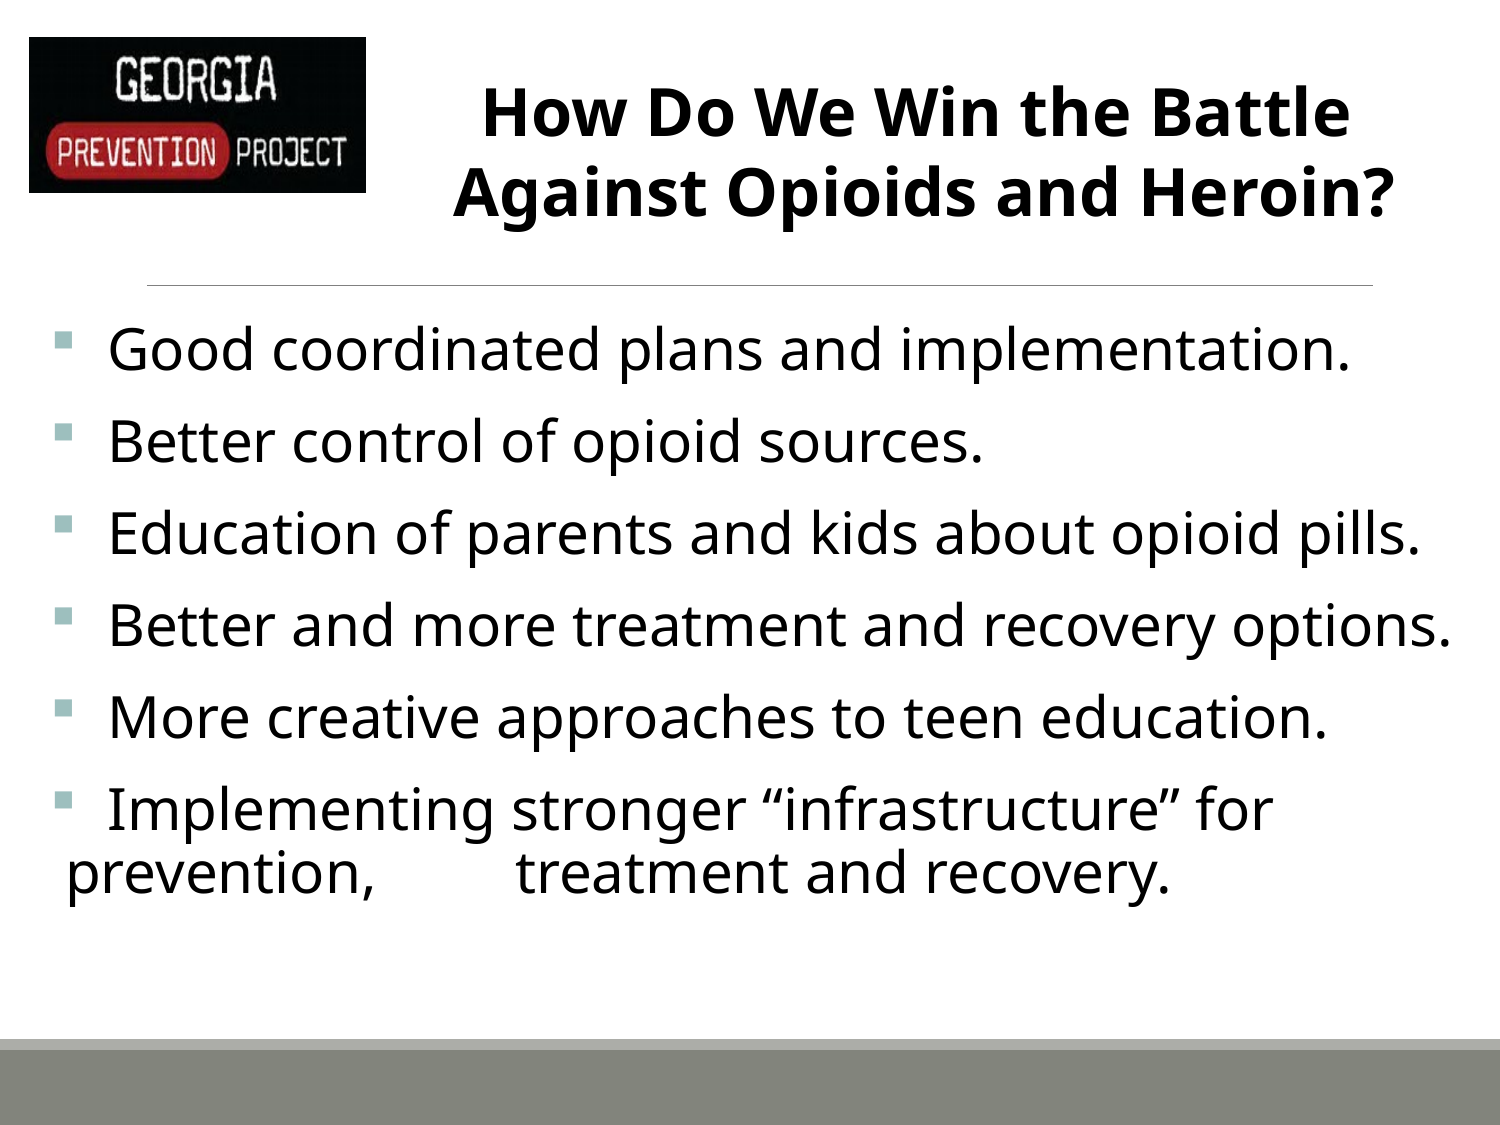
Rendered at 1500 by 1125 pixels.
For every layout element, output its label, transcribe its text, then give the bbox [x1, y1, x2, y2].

text_box How Do We Win the Battle Against Opioids and Heroin? [387, 62, 1463, 238]
picture [29, 37, 367, 193]
list Good coordinated plans and implementation. Better control of opioid sources. Education of parents and kids about opioid pills. Better and more treatment and recovery options. More creative approaches to teen education. Implementing stronger “infrastructure” for prevention, treatment and recovery. [50, 312, 1463, 1050]
title [135, 47, 1407, 312]
